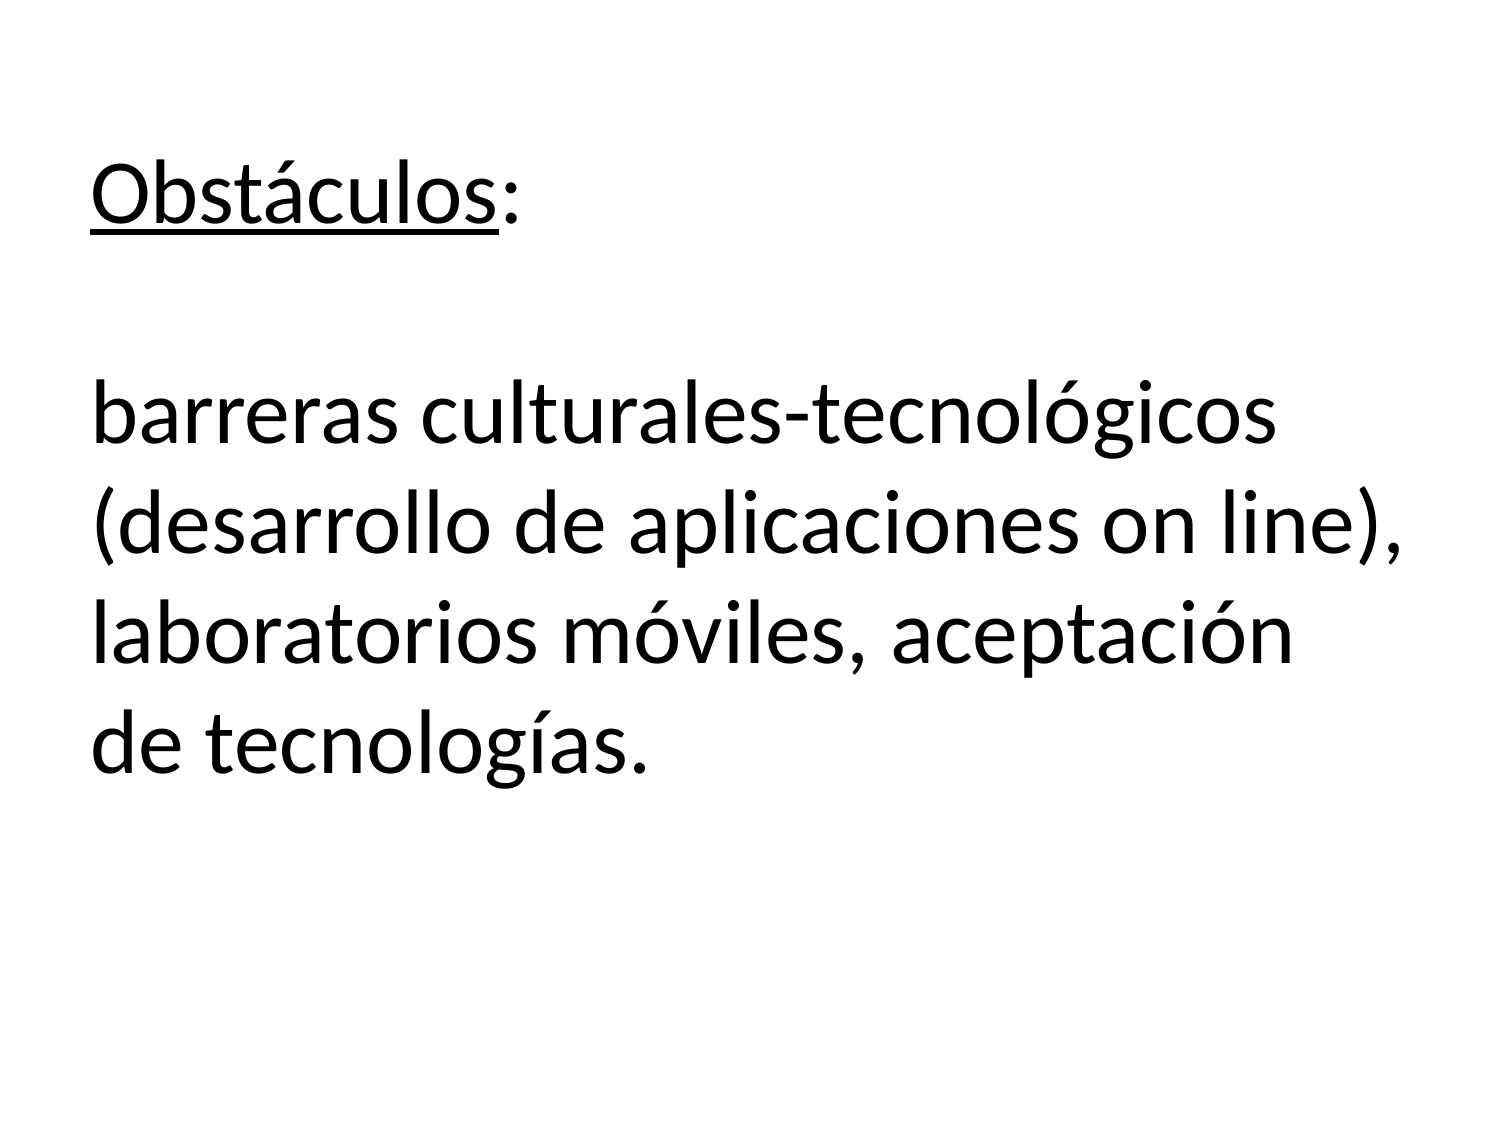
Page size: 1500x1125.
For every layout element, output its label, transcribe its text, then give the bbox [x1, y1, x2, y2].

title Obstáculos: barreras culturales-tecnológicos (desarrollo de aplicaciones on line), laboratorios móviles, aceptación de tecnologías. [75, 45, 1425, 879]
